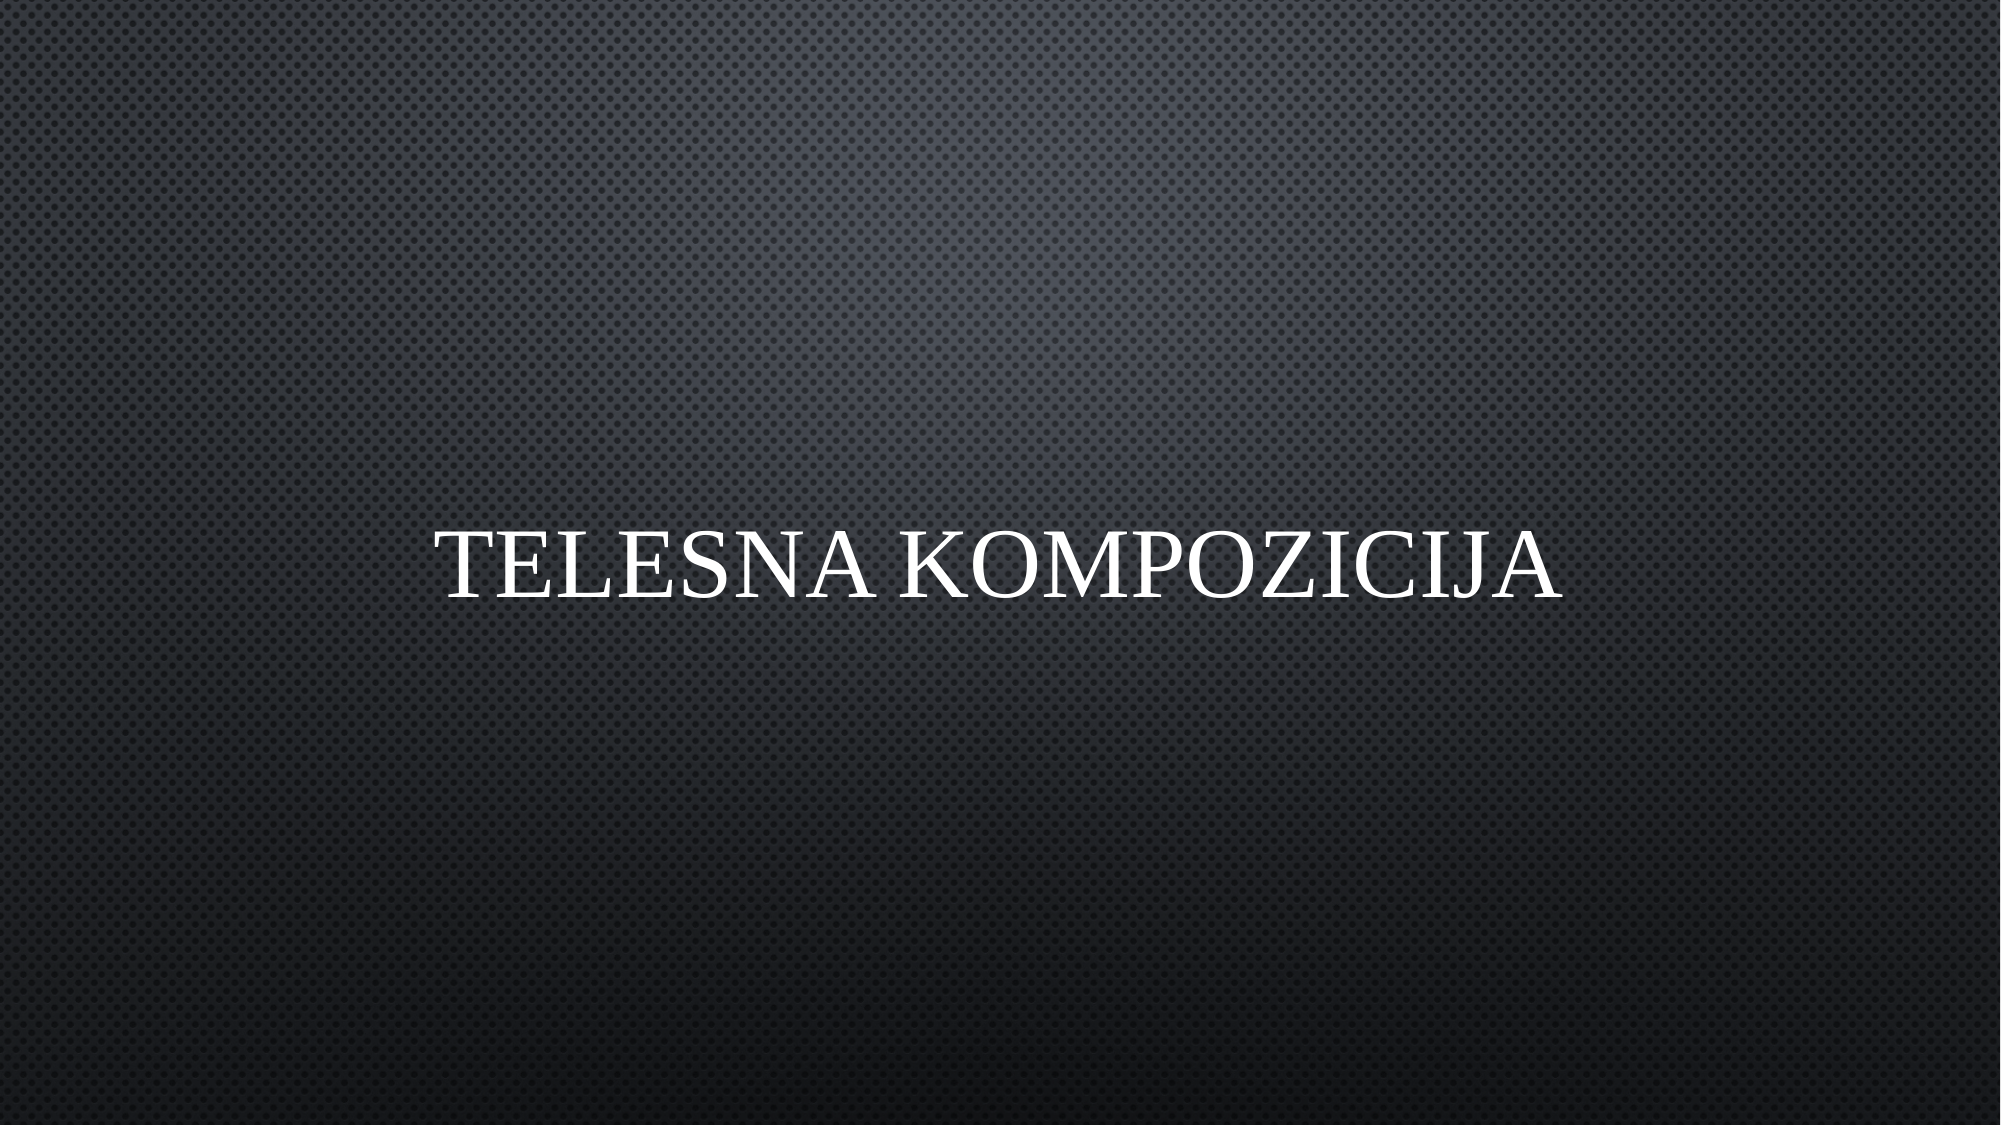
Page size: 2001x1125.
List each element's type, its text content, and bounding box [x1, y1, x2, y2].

title TELESNA KOMPOZICIJA [287, 99, 1711, 625]
